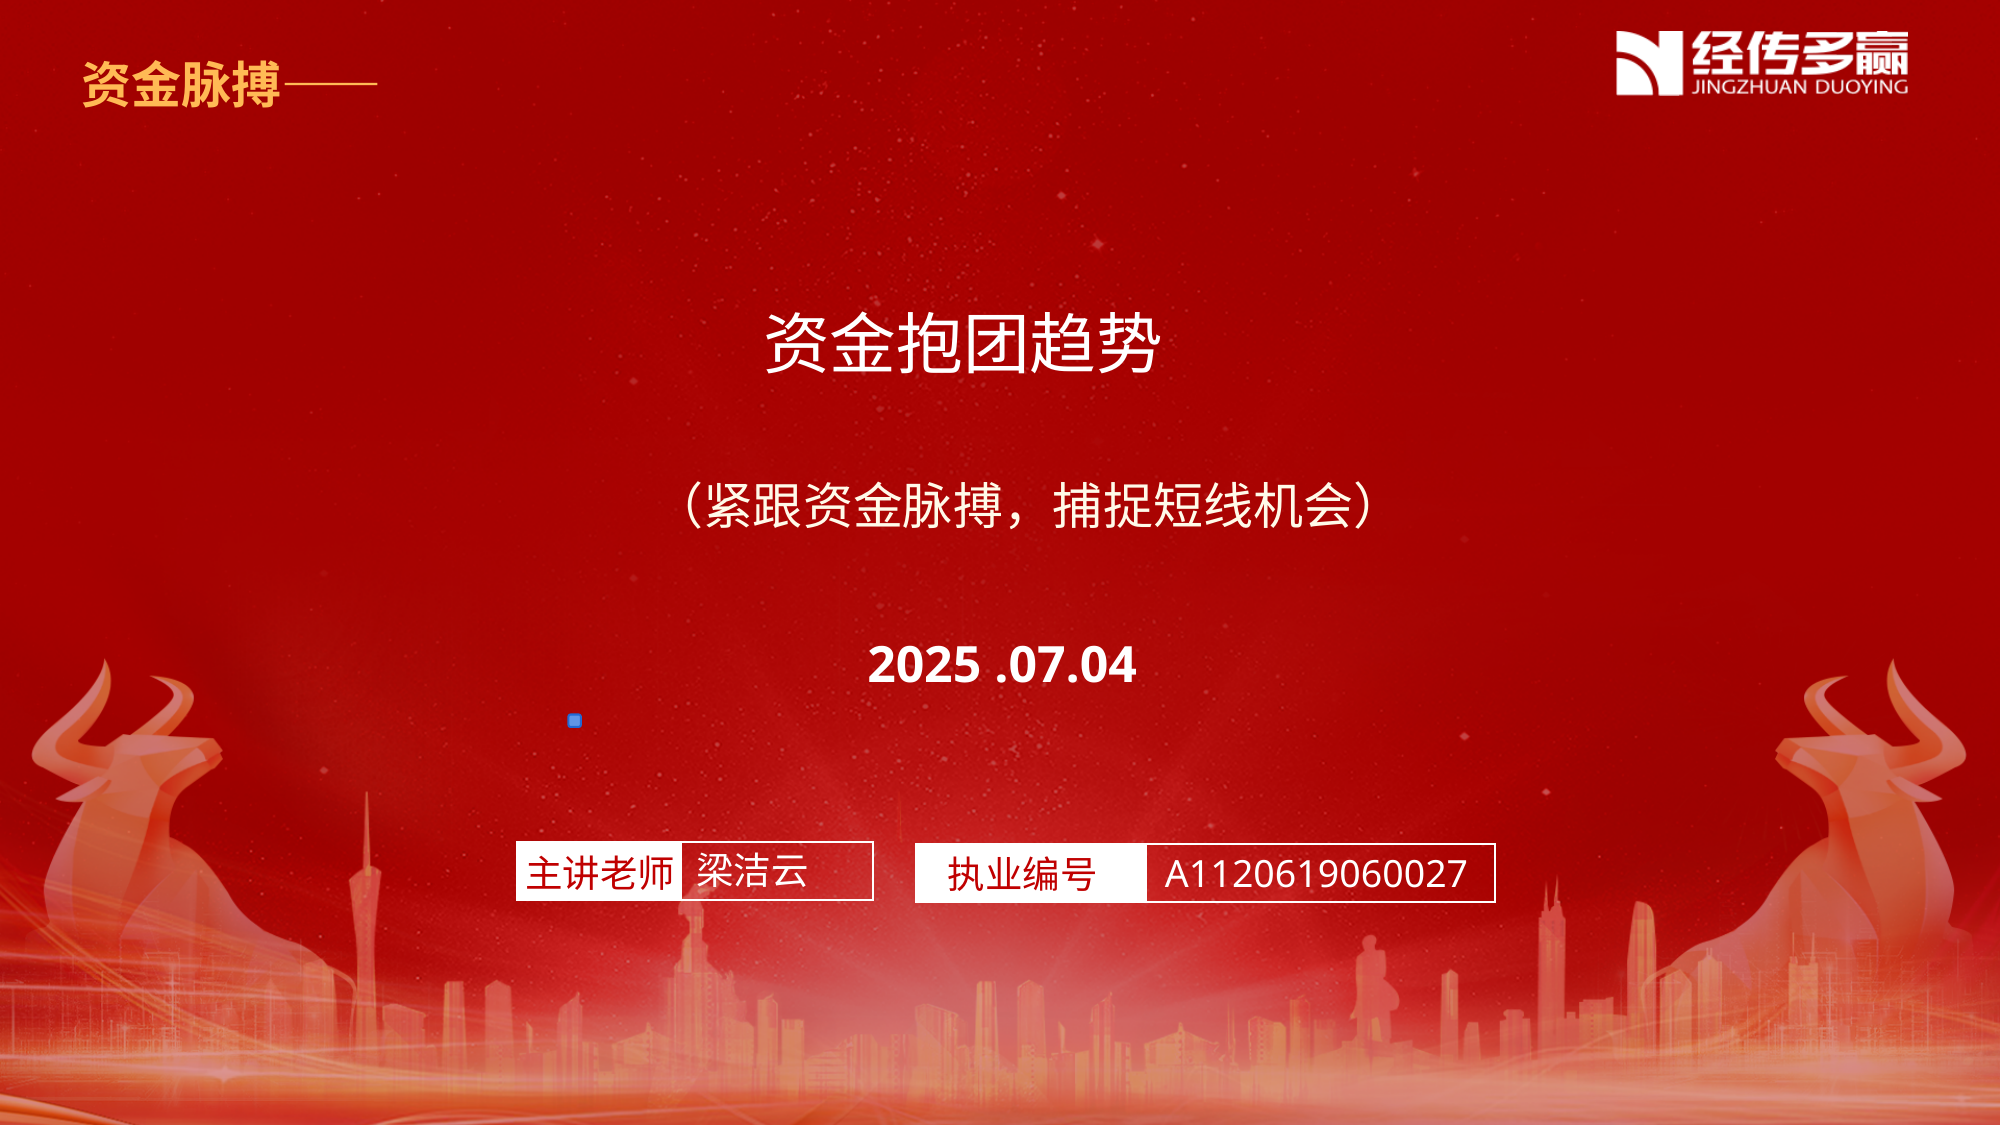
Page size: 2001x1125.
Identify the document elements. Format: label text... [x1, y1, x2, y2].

text_box （紧跟资金脉搏，捕捉短线机会） [290, 351, 1731, 654]
picture [0, 0, 2000, 1125]
text_box 主讲老师 [510, 842, 699, 903]
text_box 2025 .07.04 [852, 625, 1211, 701]
text_box [412, 244, 1570, 377]
text_box 梁洁云 [681, 839, 872, 900]
text_box 资金抱团趋势 [537, 294, 1496, 390]
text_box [916, 842, 1496, 905]
text_box 资金脉搏—— [66, 46, 660, 116]
text_box [567, 713, 582, 728]
